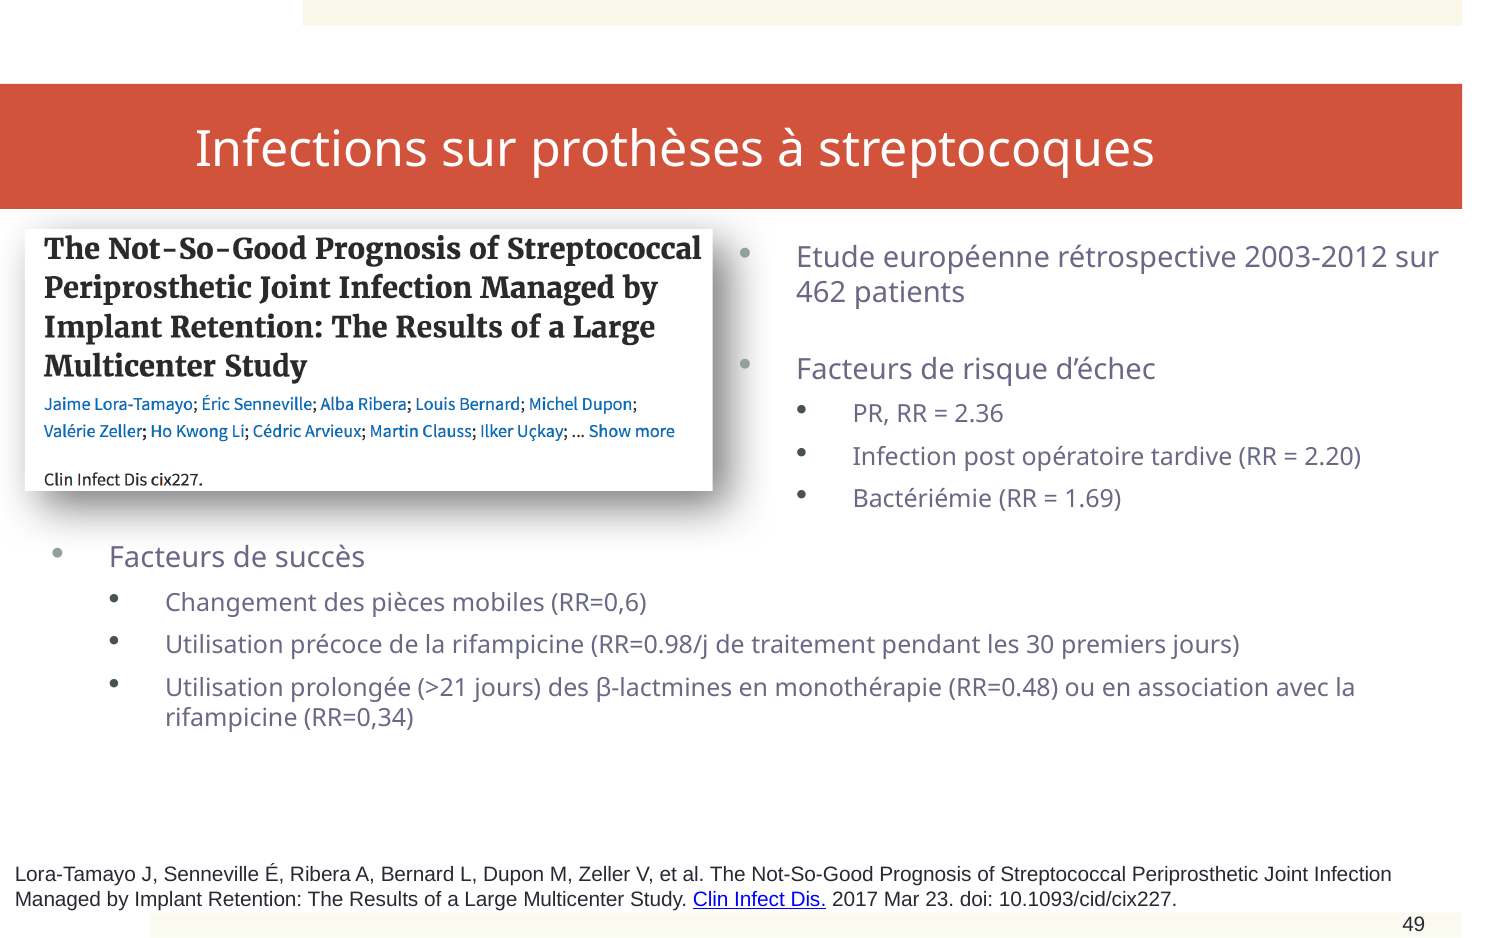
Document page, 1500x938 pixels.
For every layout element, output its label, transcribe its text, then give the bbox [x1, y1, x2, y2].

picture [24, 228, 714, 491]
text_box Etude européenne rétrospective 2003-2012 sur 462 patients Facteurs de risque d’échec PR, RR = 2.36 Infection post opératoire tardive (RR = 2.20) Bactériémie (RR = 1.69) [724, 231, 1463, 607]
text_box Lora-Tamayo J, Senneville É, Ribera A, Bernard L, Dupon M, Zeller V, et al. The Not-So-Good Prognosis of Streptococcal Periprosthetic Joint Infection Managed by Implant Retention: The Results of a Large Multicenter Study. Clin Infect Dis. 2017 Mar 23. doi: 10.1093/cid/cix227. [0, 853, 1463, 918]
title Infections sur prothèses à streptocoques [0, 83, 1463, 209]
list Facteurs de succès Changement des pièces mobiles (RR=0,6) Utilisation précoce de la rifampicine (RR=0.98/j de traitement pendant les 30 premiers jours) Utilisation prolongée (>21 jours) des β-lactmines en monothérapie (RR=0.48) ou en association avec la rifampicine (RR=0,34) [37, 532, 1432, 853]
